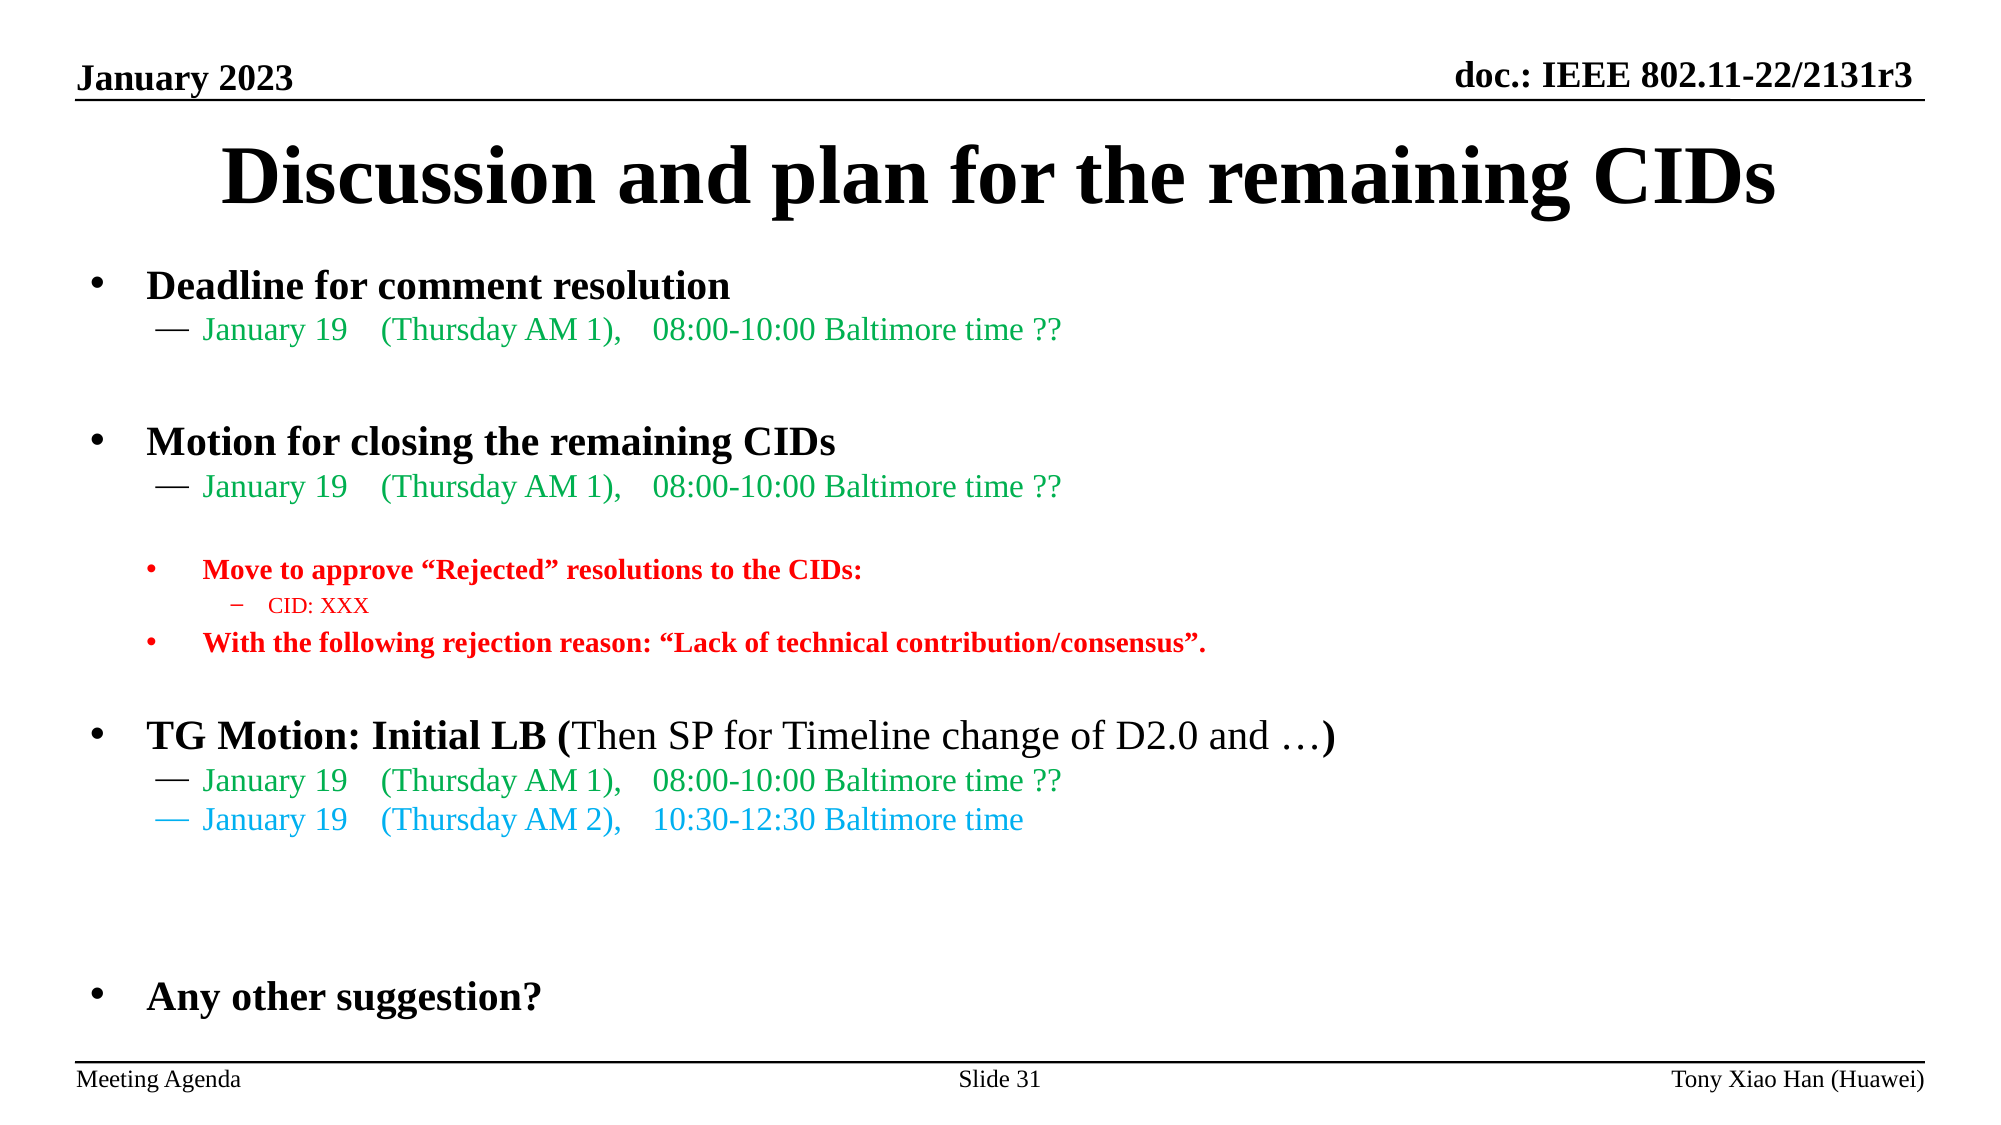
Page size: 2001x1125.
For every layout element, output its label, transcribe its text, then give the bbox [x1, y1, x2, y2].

text_box Deadline for comment resolution January 19 (Thursday AM 1), 08:00-10:00 Baltimore time ?? Motion for closing the remaining CIDs January 19 (Thursday AM 1), 08:00-10:00 Baltimore time ?? Move to approve “Rejected” resolutions to the CIDs: CID: XXX With the following rejection reason: “Lack of technical contribution/consensus”. TG Motion: Initial LB (Then SP for Timeline change of D2.0 and …) January 19 (Thursday AM 1), 08:00-10:00 Baltimore time ?? January 19 (Thursday AM 2), 10:30-12:30 Baltimore time Any other suggestion? [75, 249, 1925, 1043]
text_box Discussion and plan for the remaining CIDs [75, 112, 1925, 225]
